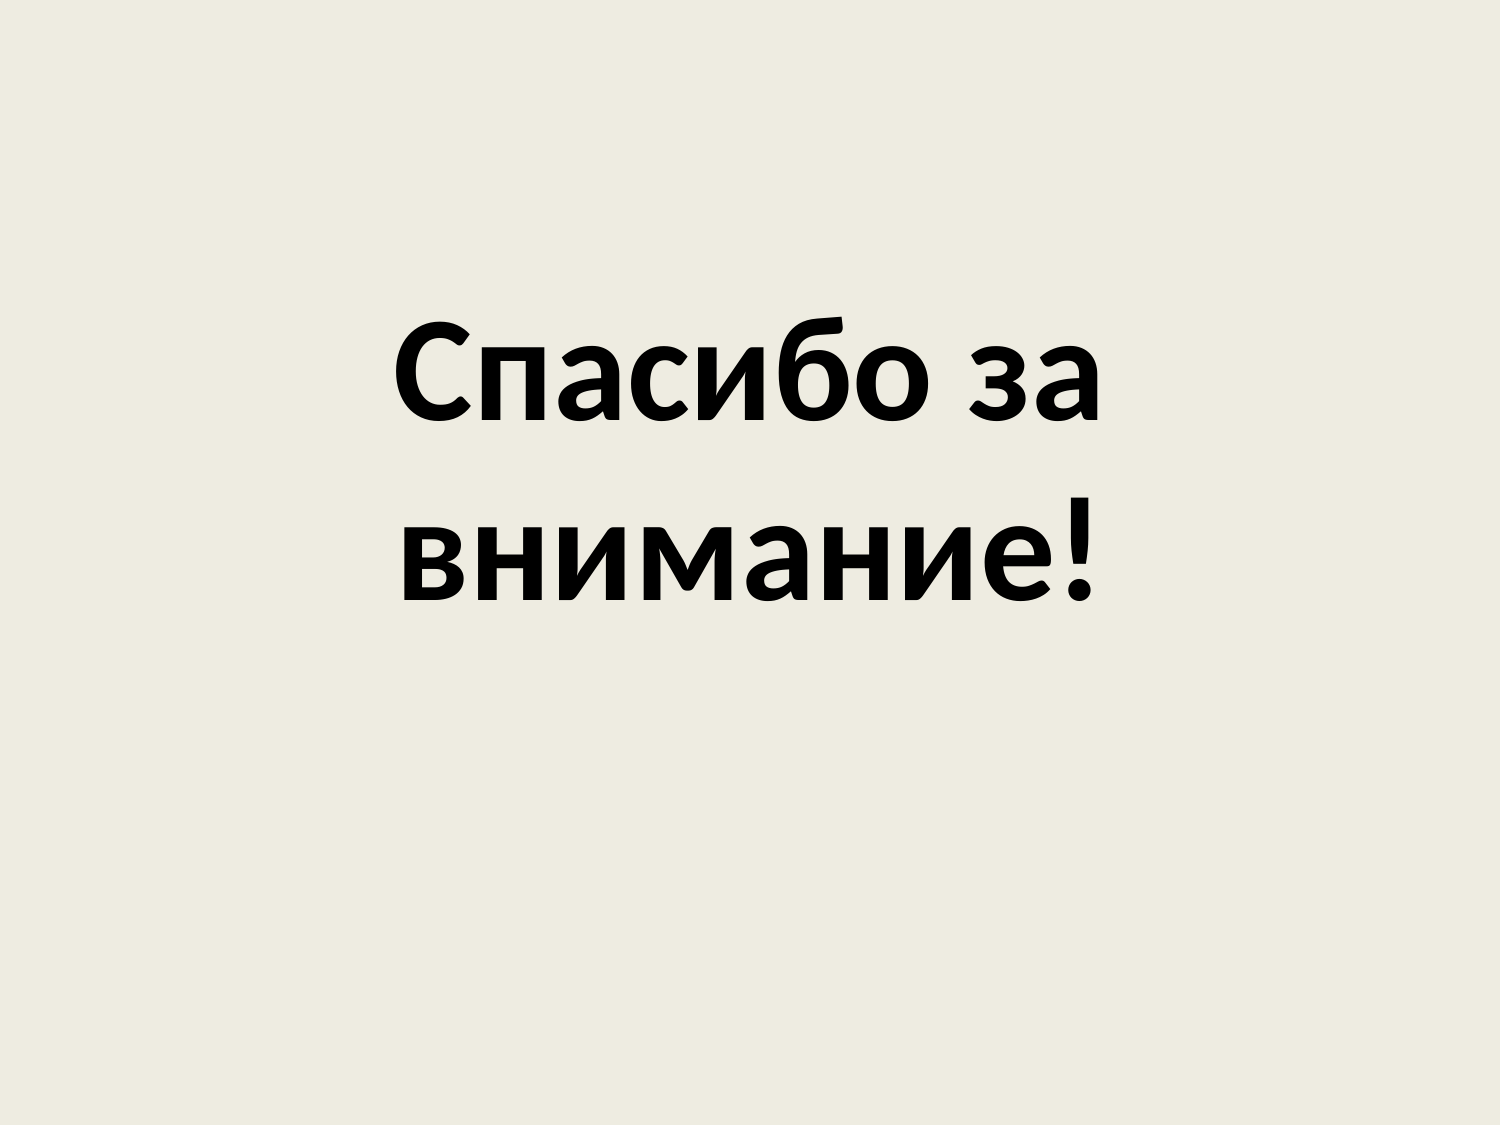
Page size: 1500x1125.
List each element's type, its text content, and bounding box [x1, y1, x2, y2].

list Спасибо за внимание! [75, 262, 1425, 1005]
